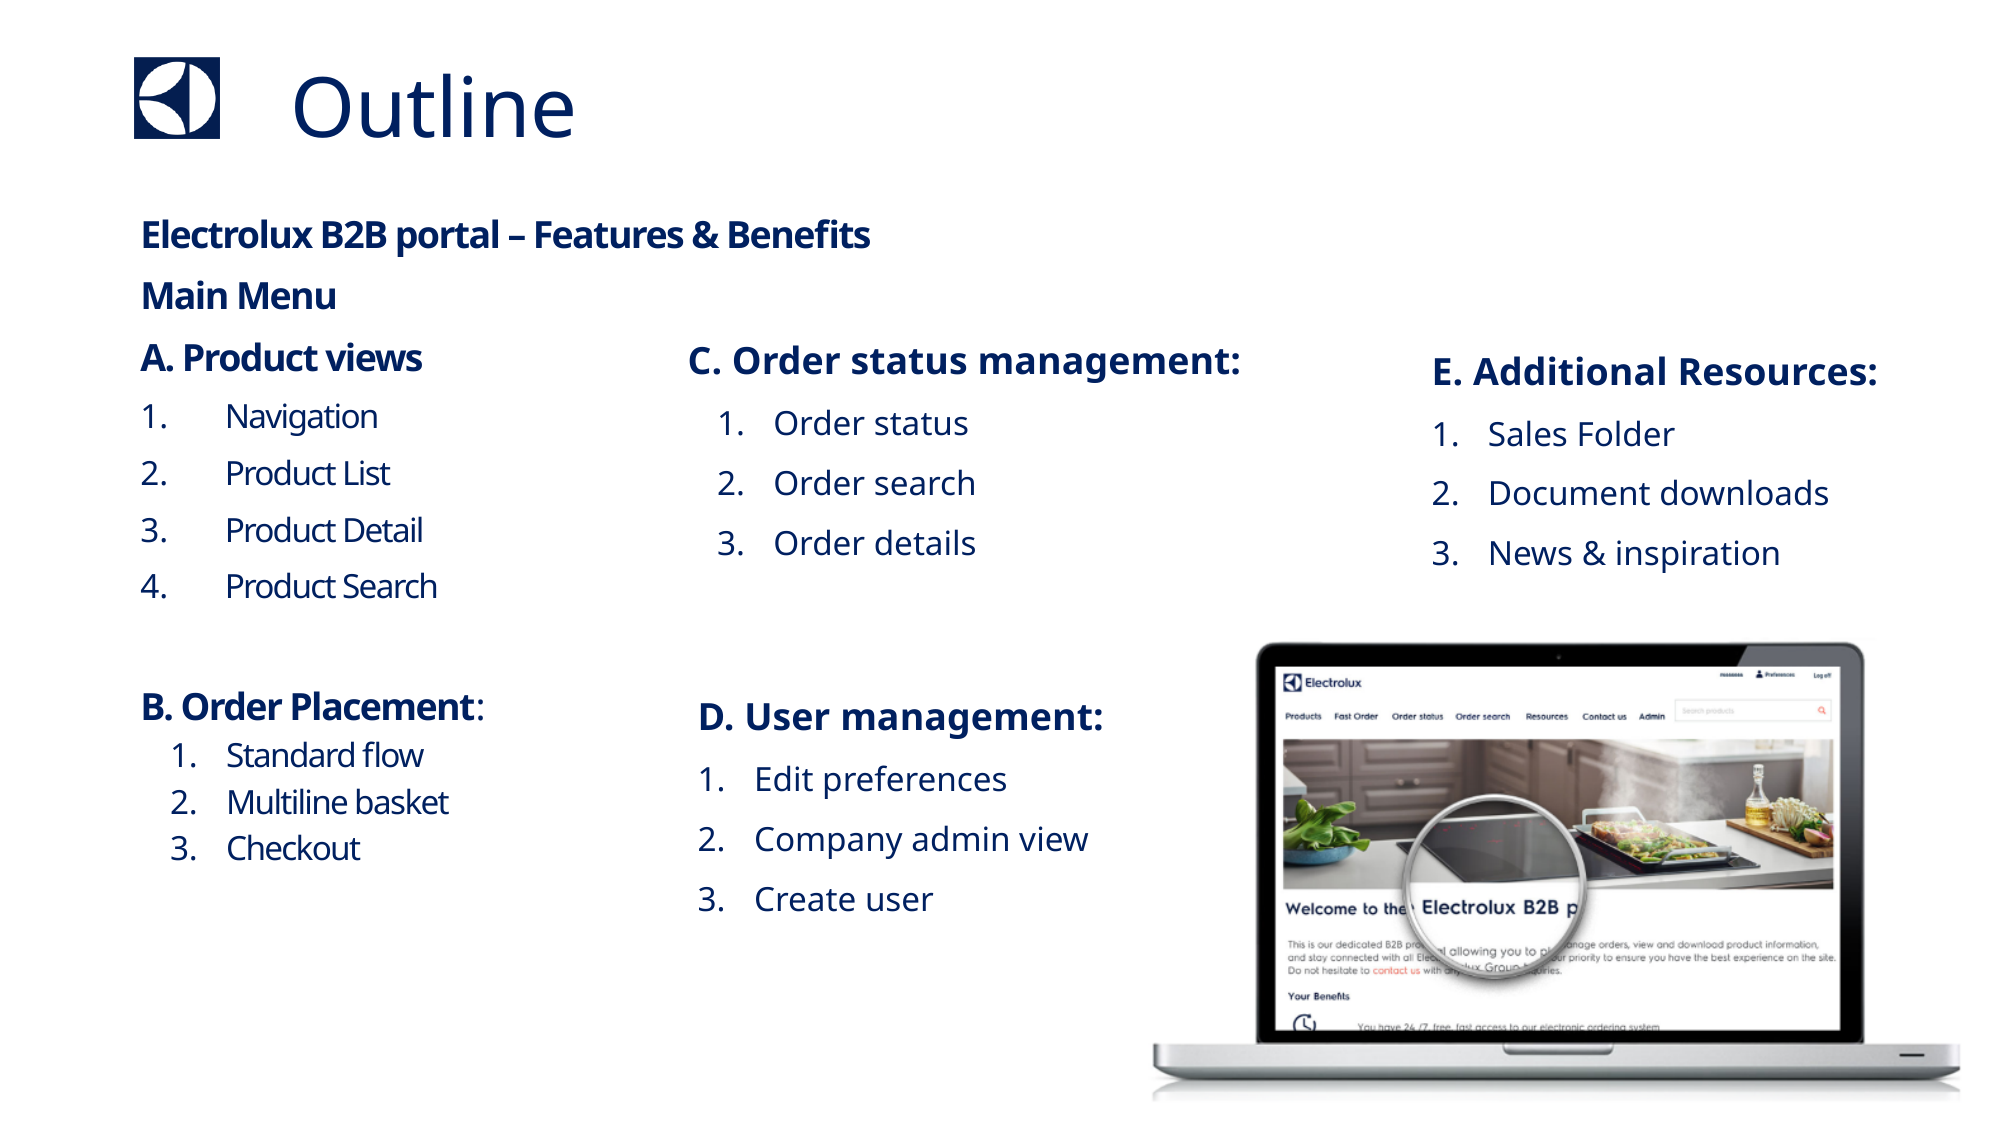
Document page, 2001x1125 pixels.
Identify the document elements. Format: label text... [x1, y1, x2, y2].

text_box C. Order status management: Order status Order search Order details [672, 329, 1387, 570]
text_box D. User management: Edit preferences Company admin view Create user [653, 663, 1091, 926]
picture [1091, 616, 2001, 1111]
picture [134, 57, 220, 139]
text_box E. Additional Resources: Sales Folder Document downloads News & inspiration [1387, 317, 1894, 580]
title Outline [275, 46, 1863, 175]
list Electrolux B2B portal – Features & Benefits Main Menu A. Product views Navigation Product List Product Detail Product Search B. Order Placement: Standard flow Multiline basket Checkout [125, 208, 1744, 1076]
